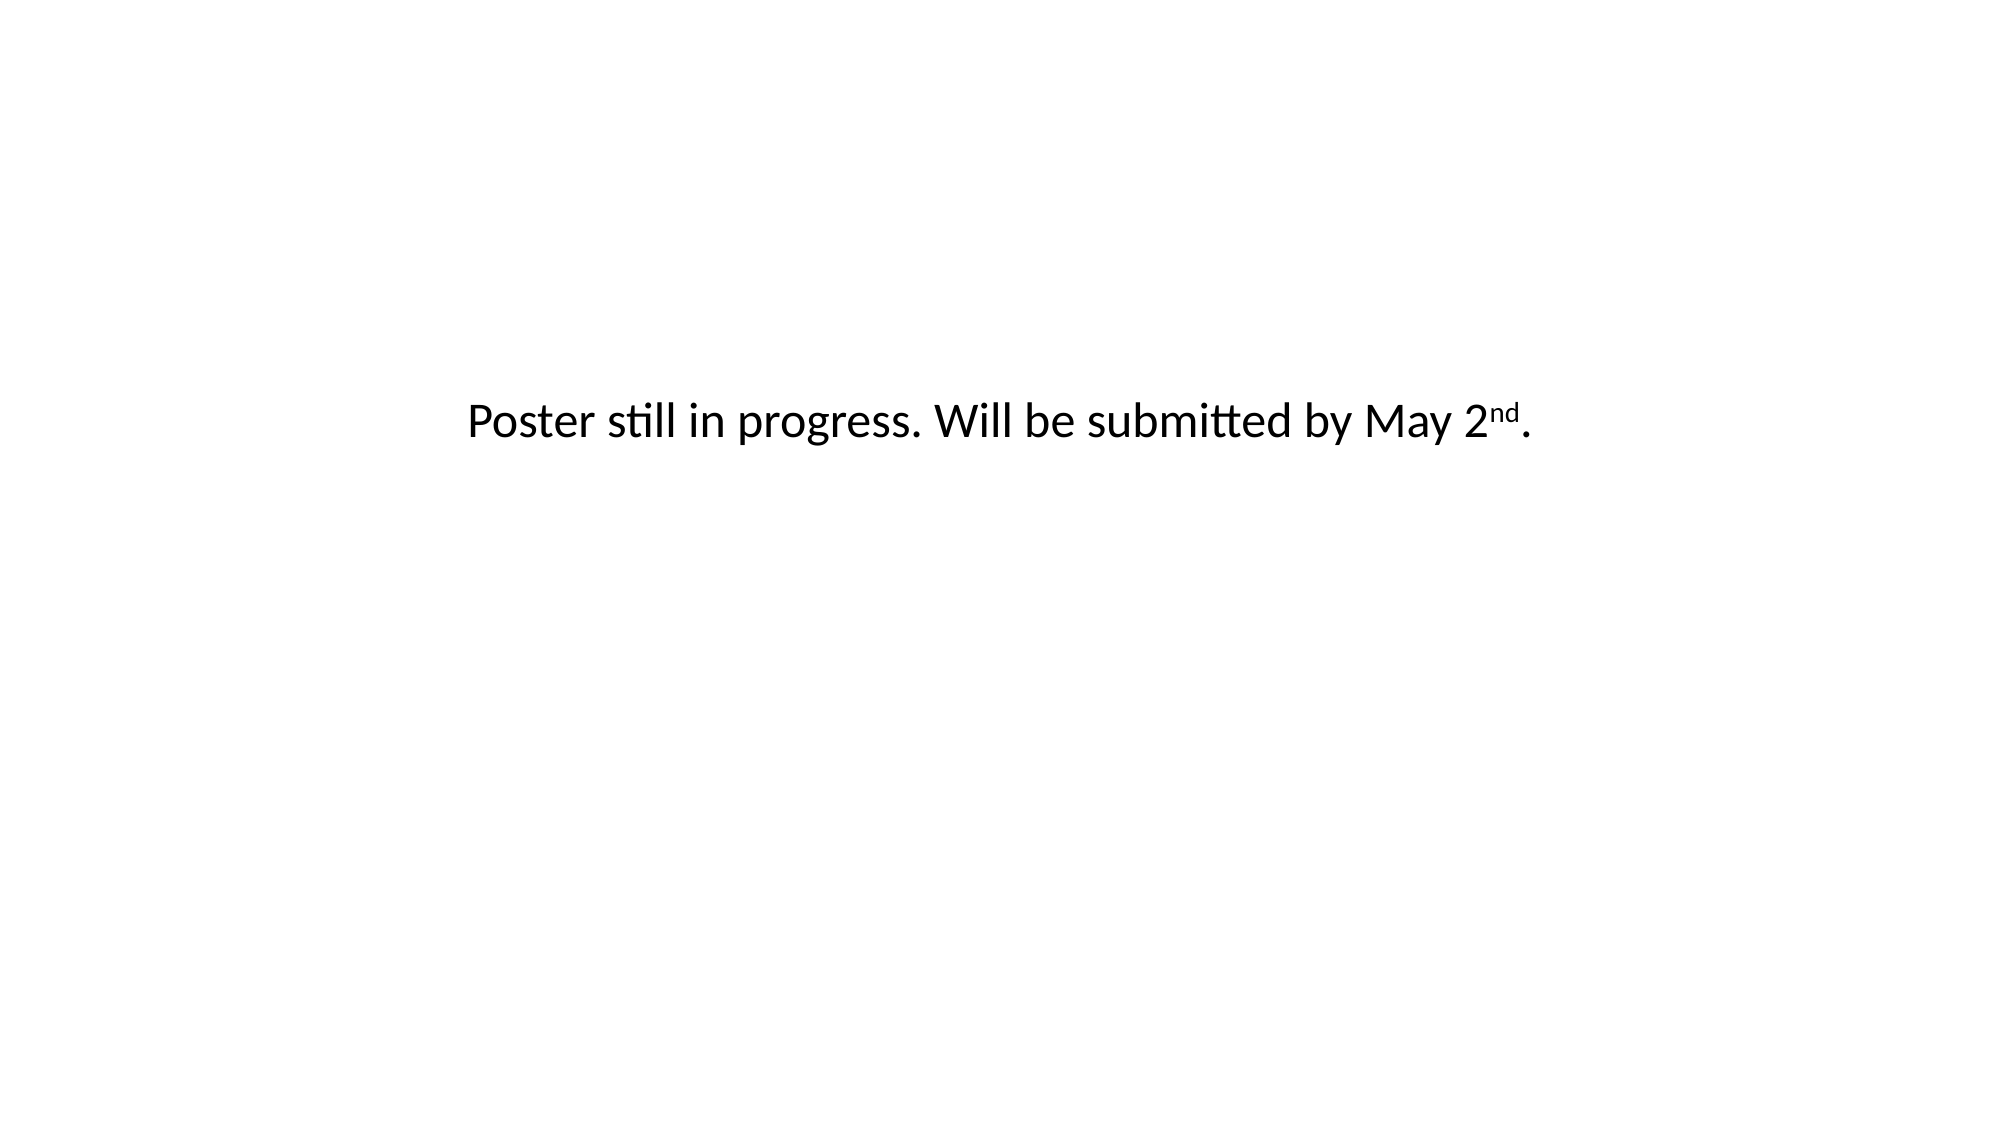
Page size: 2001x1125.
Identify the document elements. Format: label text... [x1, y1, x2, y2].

subtitle Poster still in progress. Will be submitted by May 2nd. [249, 386, 1750, 658]
